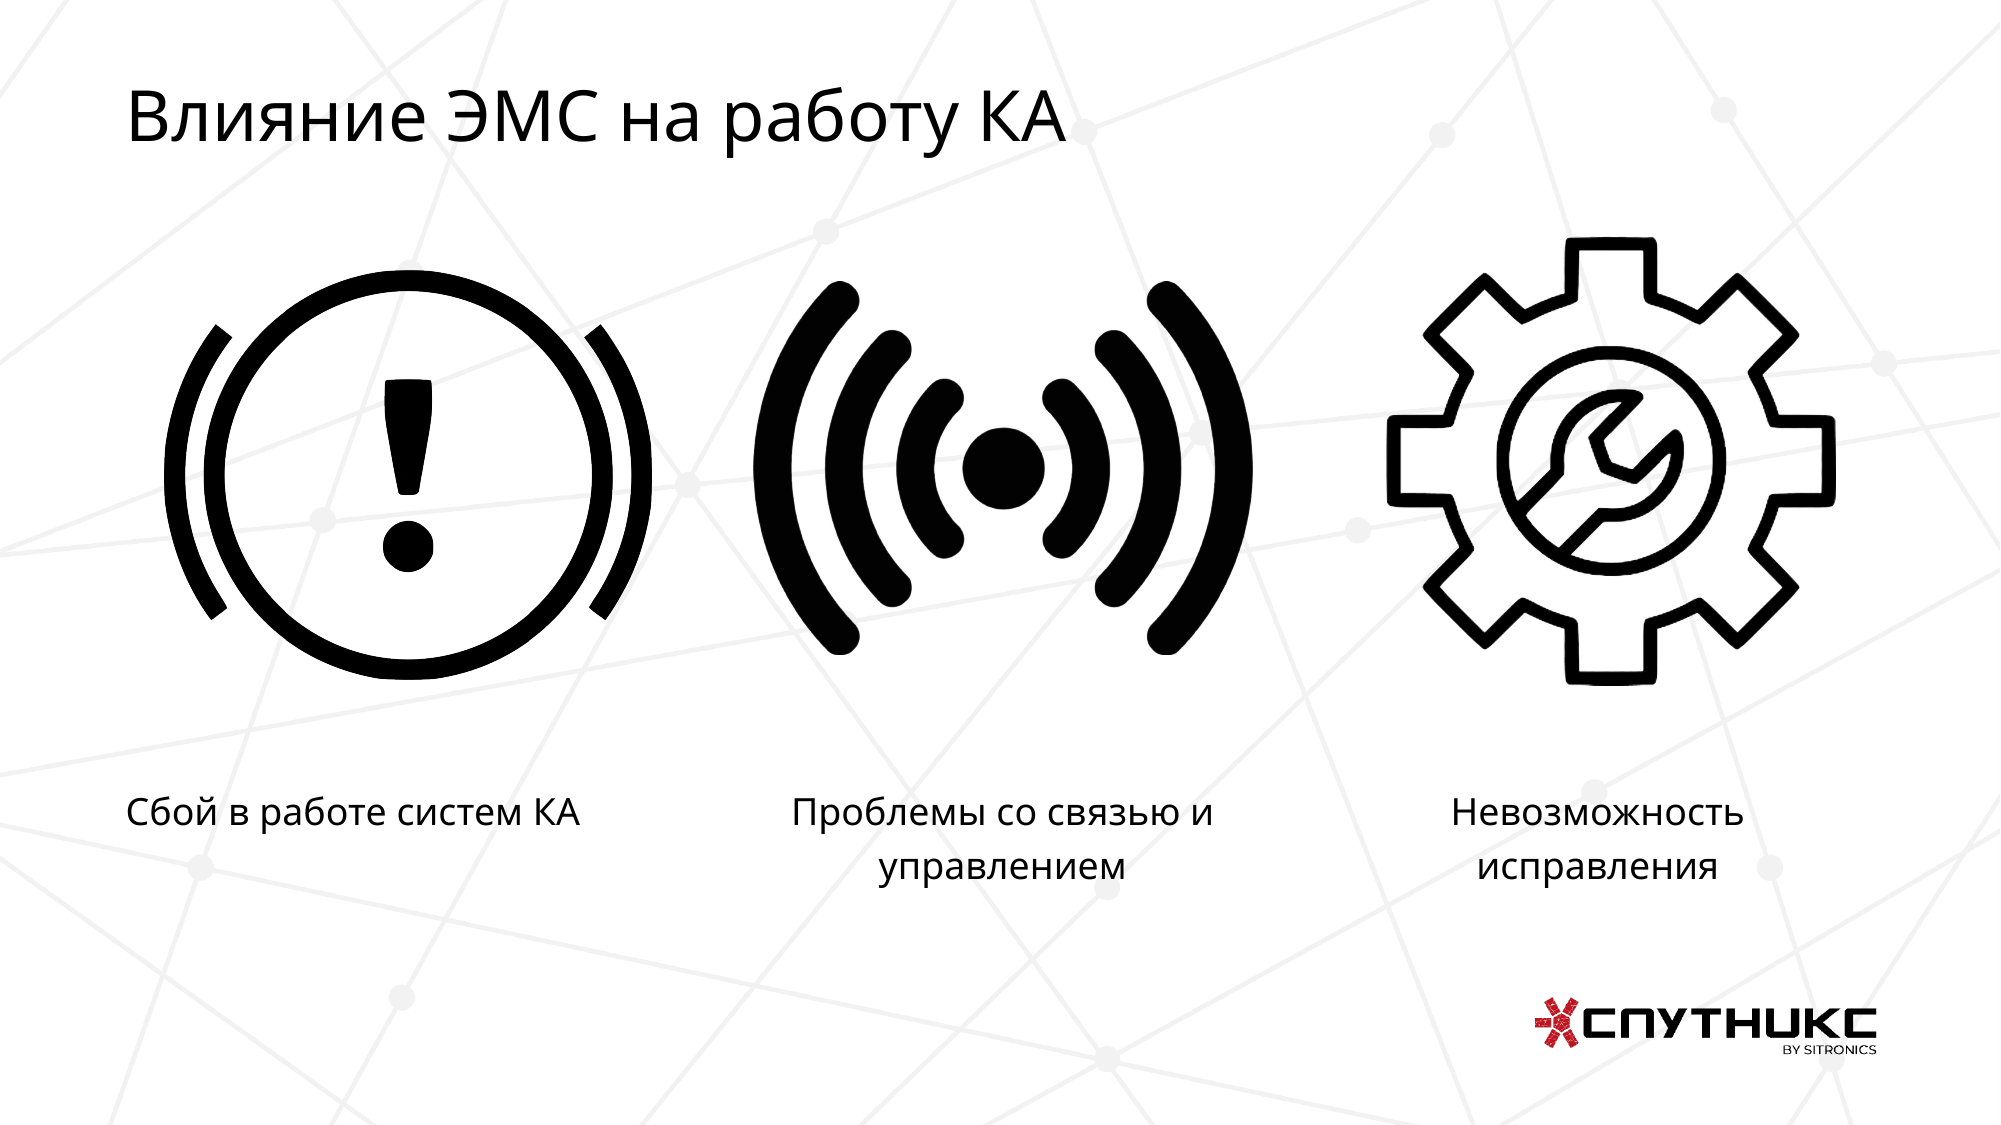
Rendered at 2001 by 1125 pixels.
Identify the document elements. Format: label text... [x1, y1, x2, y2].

picture [0, 0, 2000, 1125]
list Сбой в работе систем КА [110, 771, 691, 837]
list Невозможность исправления [1317, 771, 1879, 892]
list Проблемы со связью и управлением [721, 771, 1285, 892]
title Влияние ЭМС на работу КА [110, 73, 1836, 166]
